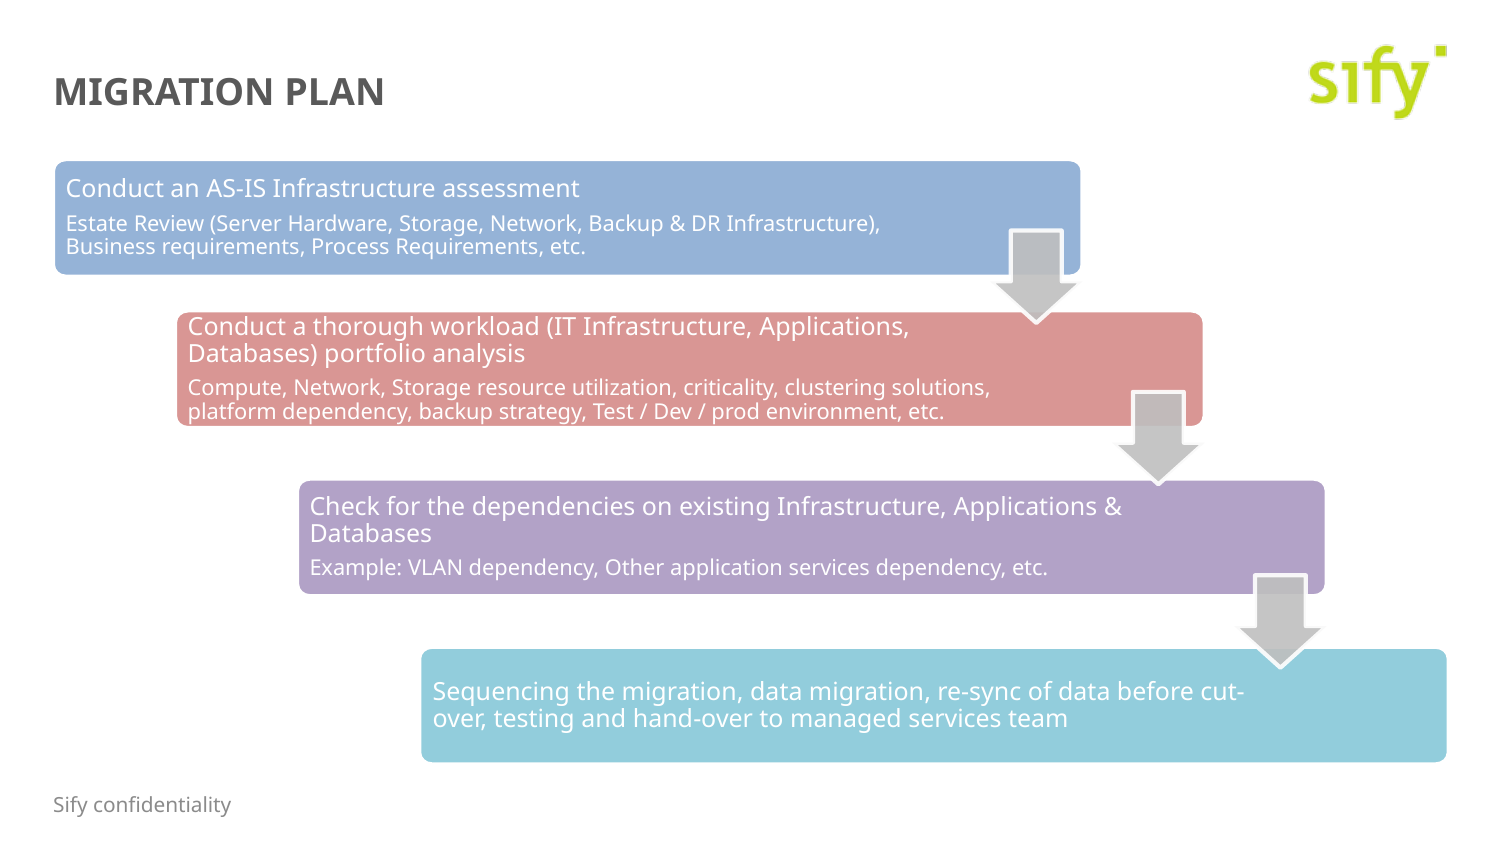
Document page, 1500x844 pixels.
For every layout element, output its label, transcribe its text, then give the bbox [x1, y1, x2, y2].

text_box Check for the dependencies on existing Infrastructure, Applications & Databases Example: VLAN dependency, Other application services dependency, etc. [295, 476, 1329, 599]
text_box [988, 228, 1085, 325]
title Migration Plan [53, 60, 1290, 121]
text_box Conduct a thorough workload (IT Infrastructure, Applications, Databases) portfolio analysis Compute, Network, Storage resource utilization, criticality, clustering solutions, platform dependency, backup strategy, Test / Dev / prod environment, etc. [172, 308, 1207, 431]
picture [1272, 0, 1469, 180]
text_box Sequencing the migration, data migration, re-sync of data before cut-over, testing and hand-over to managed services team [417, 644, 1451, 767]
text_box [1110, 389, 1207, 486]
text_box [1232, 573, 1329, 670]
text_box Conduct an AS-IS Infrastructure assessment Estate Review (Server Hardware, Storage, Network, Backup & DR Infrastructure), Business requirements, Process Requirements, etc. [50, 156, 1085, 279]
